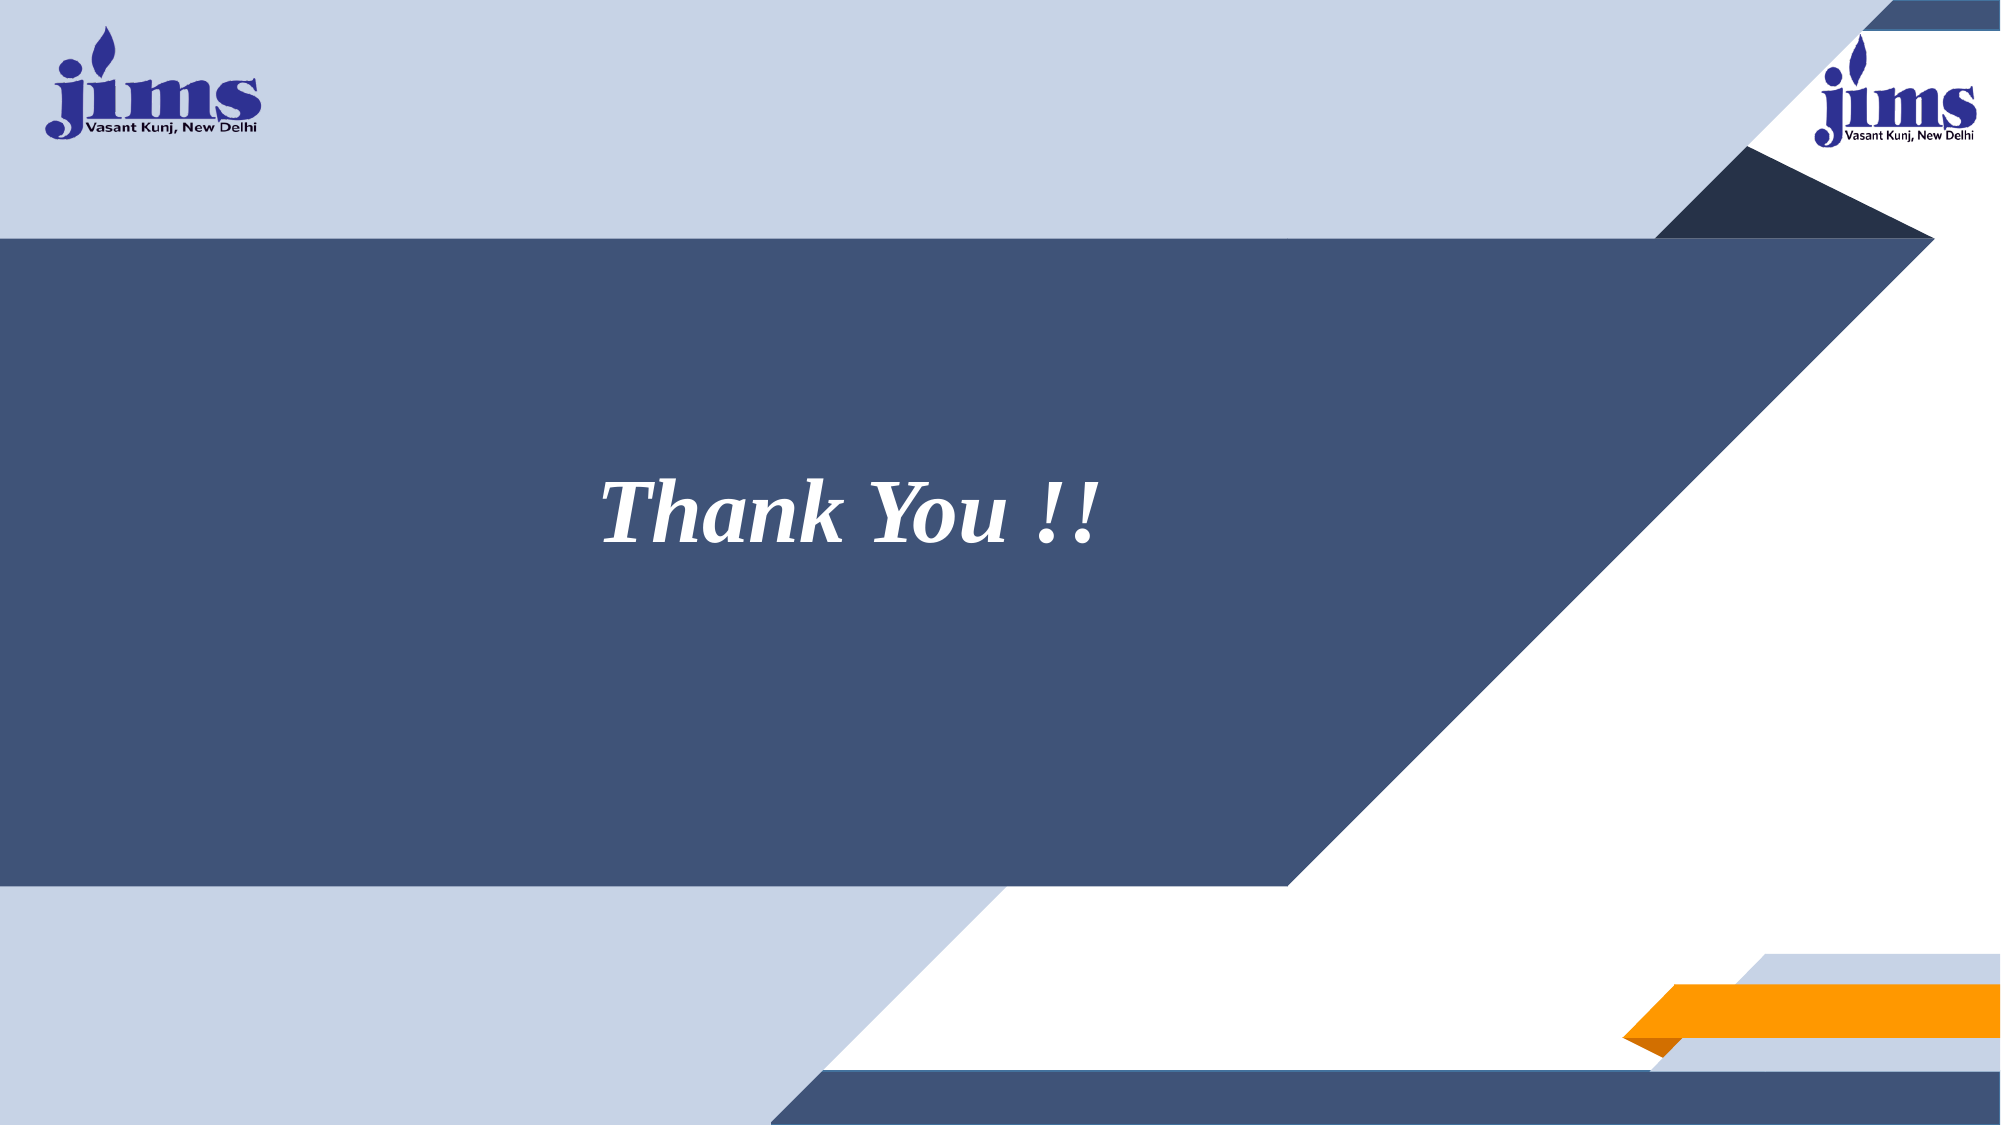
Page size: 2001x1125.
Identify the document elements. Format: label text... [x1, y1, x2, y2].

text_box [653, 99, 1555, 267]
picture [42, 26, 264, 144]
list Thank You !! [312, 325, 1383, 773]
picture [1812, 34, 1979, 152]
